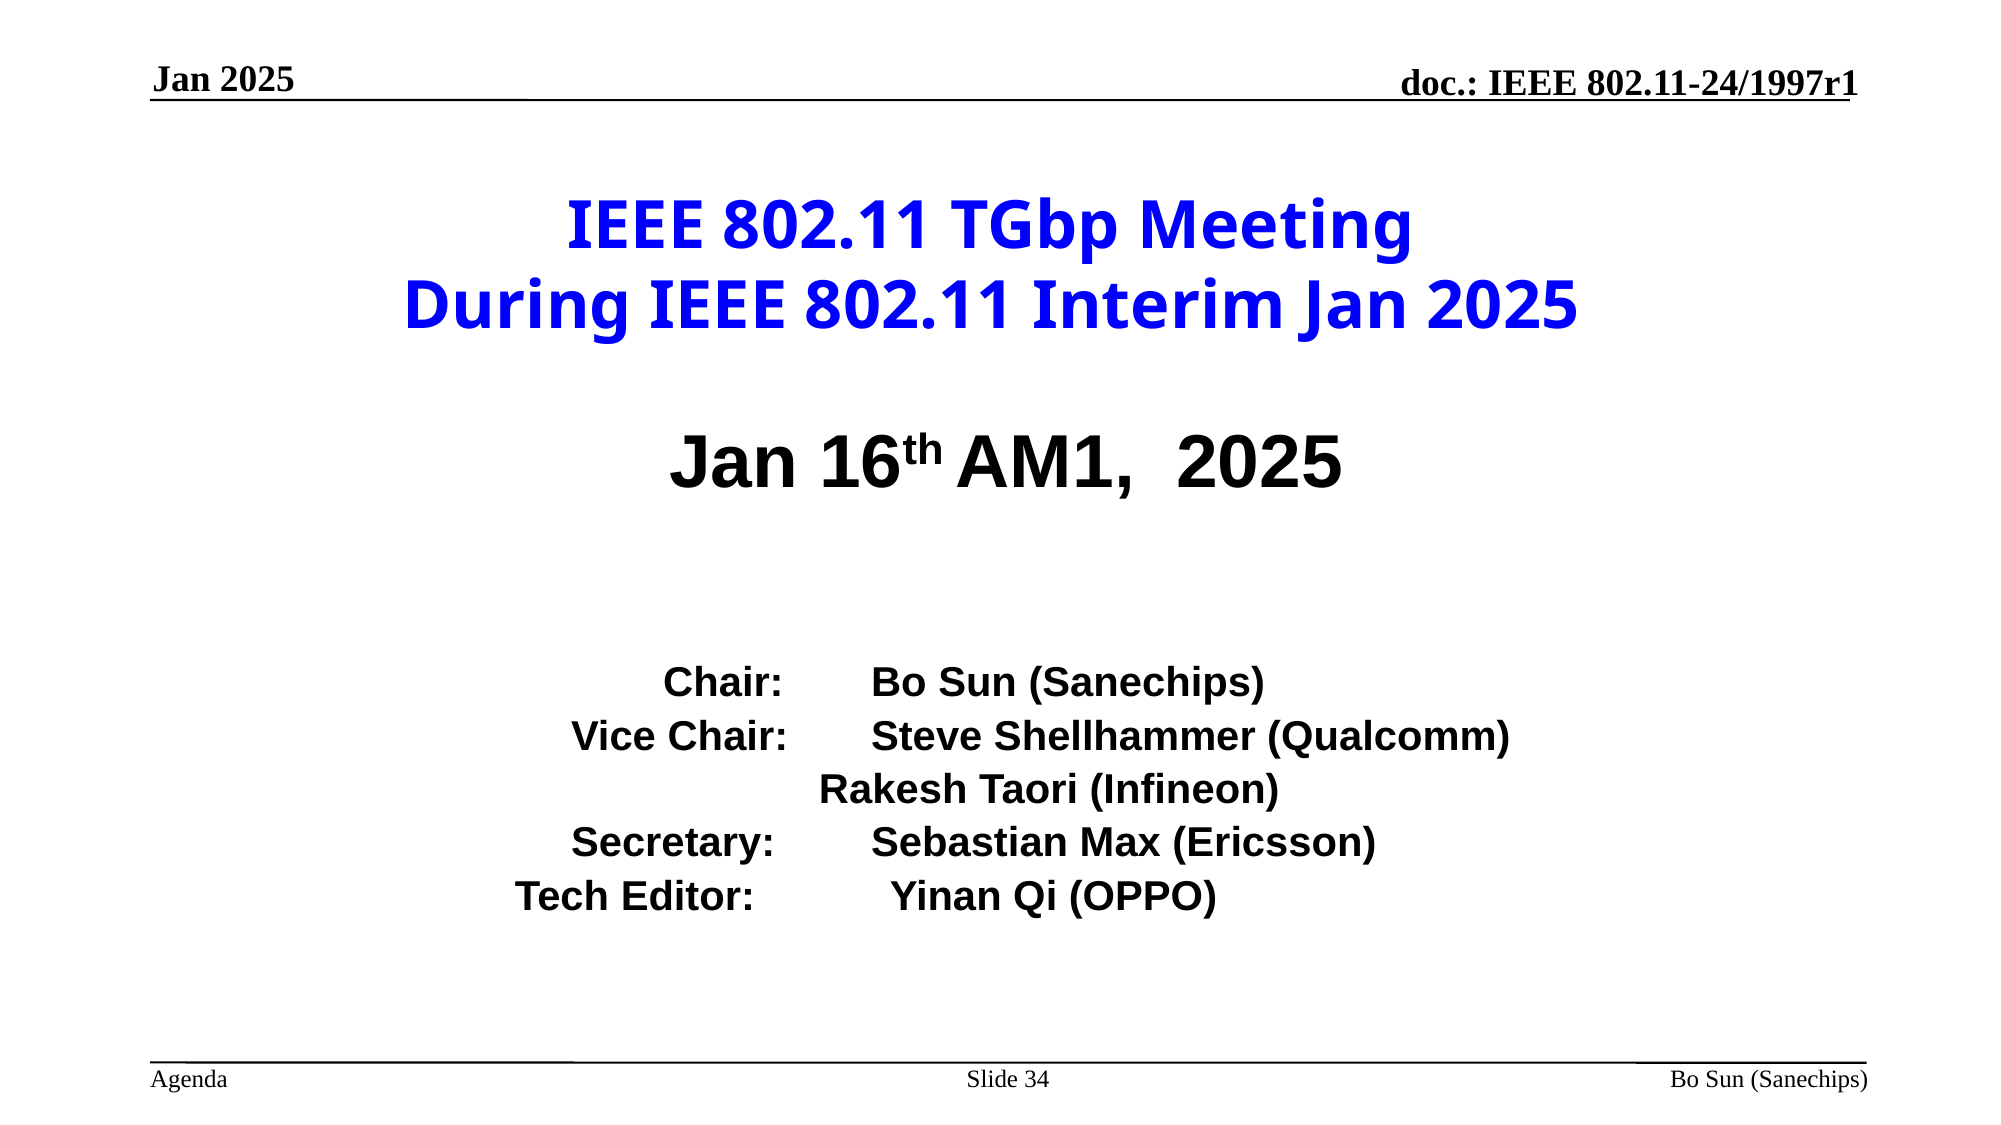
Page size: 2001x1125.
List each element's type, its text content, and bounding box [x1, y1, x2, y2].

text_box Jan 16th AM1, 2025 Chair: Bo Sun (Sanechips) Vice Chair: Steve Shellhammer (Qualcomm) Rakesh Taori (Infineon) Secretary: Sebastian Max (Ericsson) Tech Editor: Yinan Qi (OPPO) [200, 349, 1813, 1027]
text_box IEEE 802.11 TGbp Meeting During IEEE 802.11 Interim Jan 2025 [288, 112, 1695, 349]
footer Bo Sun (Sanechips) [1171, 1061, 1869, 1093]
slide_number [152, 54, 563, 100]
slide_number Slide 34 [949, 1061, 1067, 1123]
